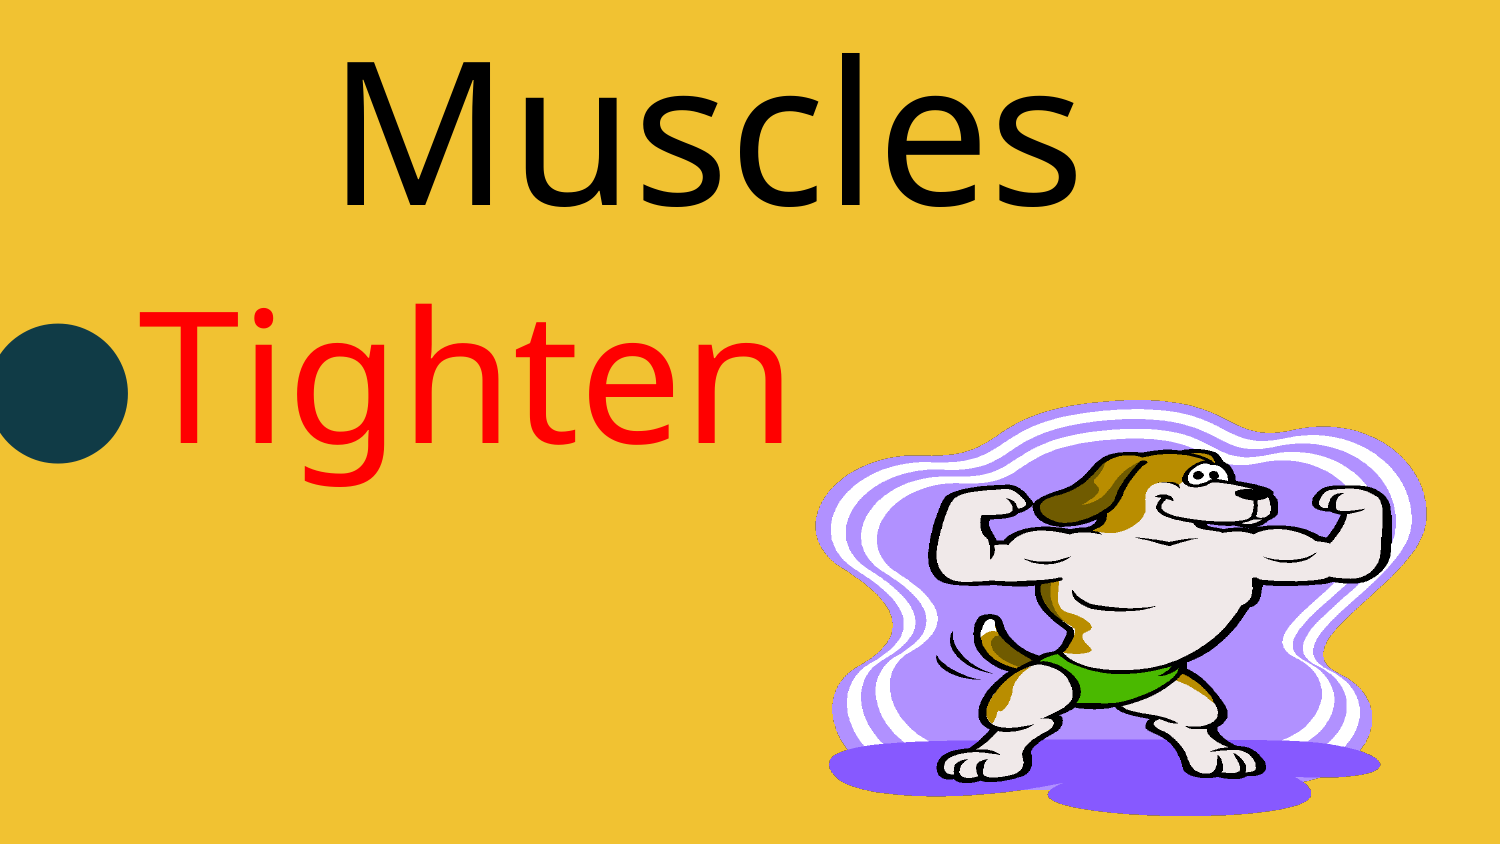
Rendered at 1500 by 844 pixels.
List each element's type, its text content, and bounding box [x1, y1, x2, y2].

list Tighten [0, 253, 1002, 760]
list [734, 388, 1500, 822]
title Muscles [99, 112, 1315, 254]
